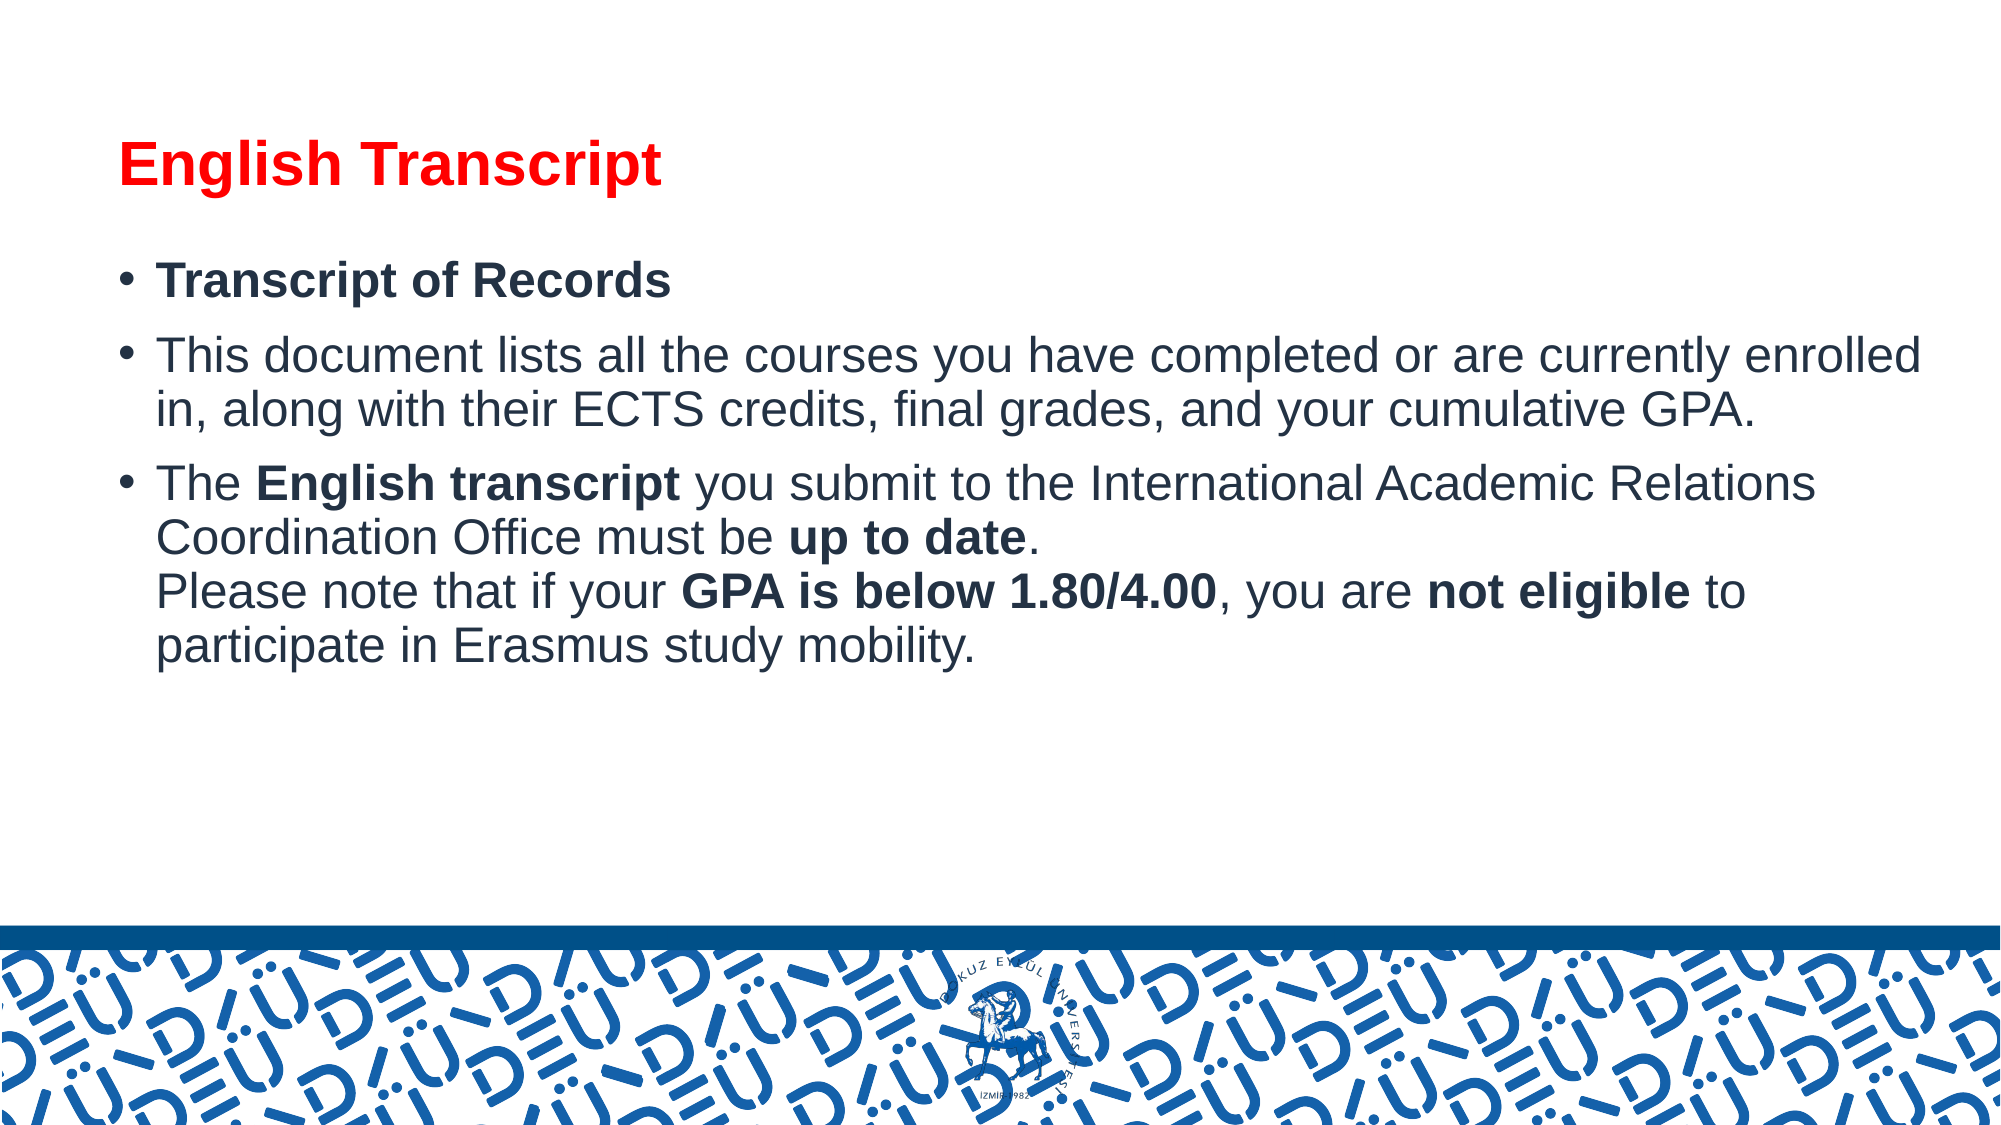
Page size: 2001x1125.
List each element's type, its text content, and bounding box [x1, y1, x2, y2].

picture [0, 0, 2001, 1125]
title English Transcript [0, 0, 2000, 207]
text_box [935, 952, 1084, 1102]
list Transcript of Records This document lists all the courses you have completed or are currently enrolled in, along with their ECTS credits, final grades, and your cumulative GPA. The English transcript you submit to the International Academic Relations Coordination Office must be up to date. Please note that if your GPA is below 1.80/4.00, you are not eligible to participate in Erasmus study mobility. [0, 246, 2000, 933]
